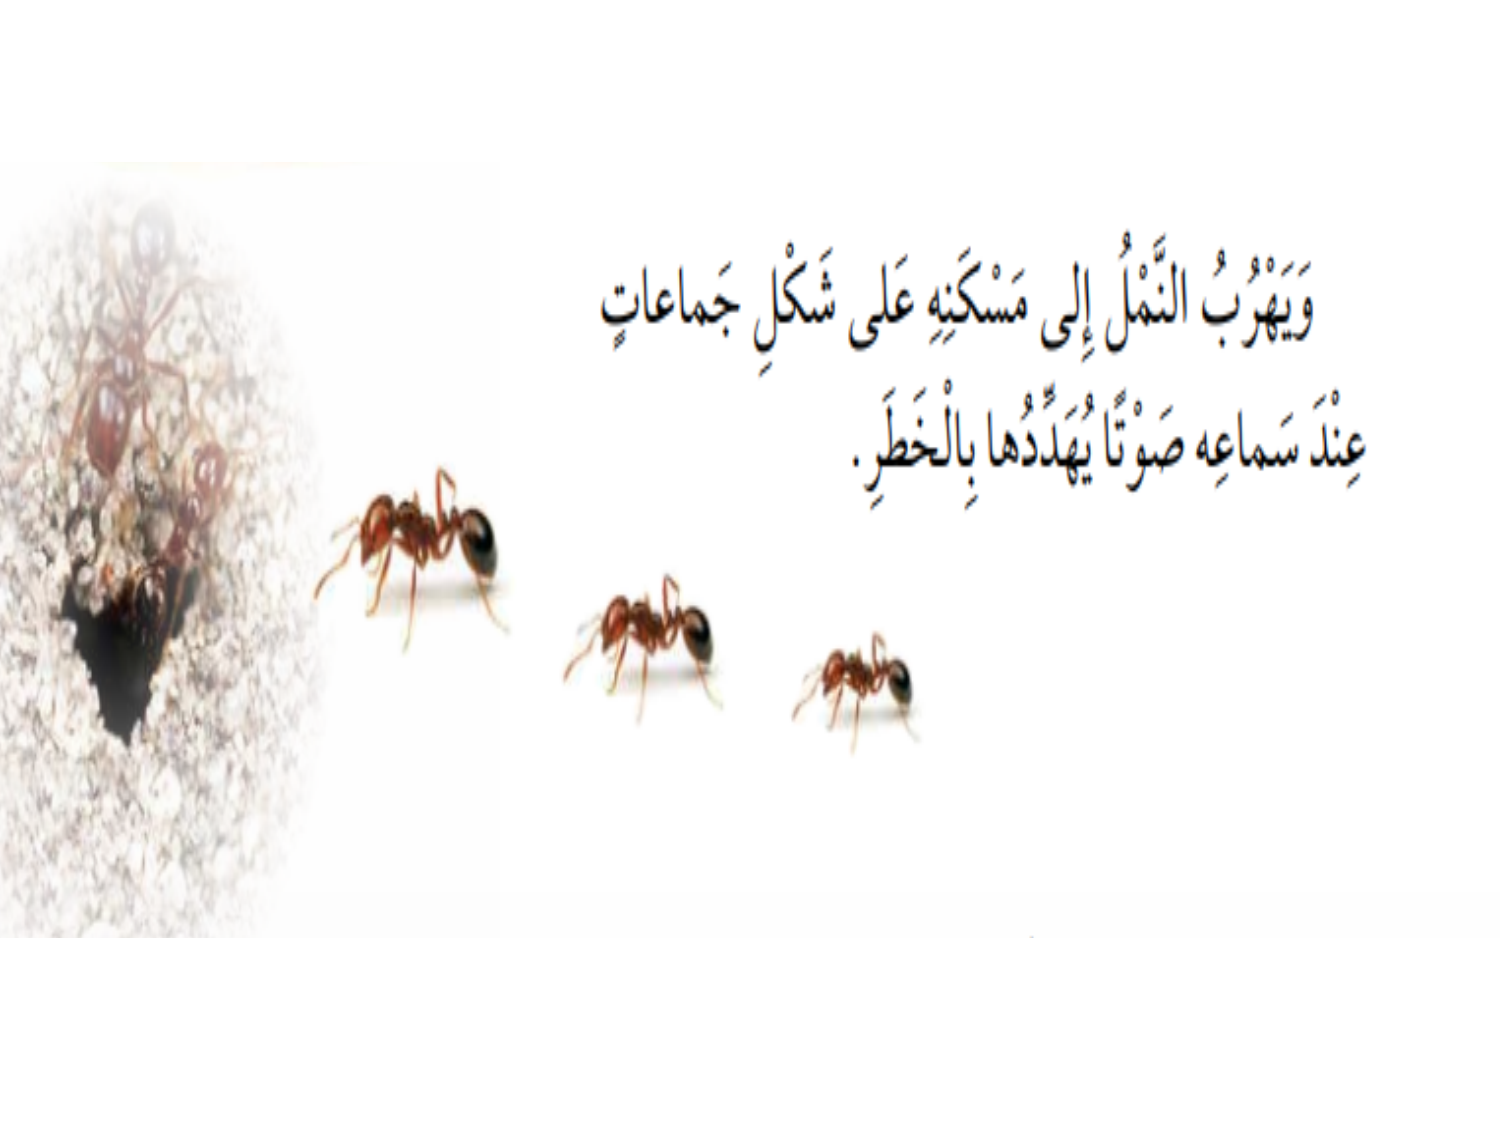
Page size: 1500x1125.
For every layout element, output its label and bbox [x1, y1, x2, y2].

picture [0, 162, 1500, 938]
